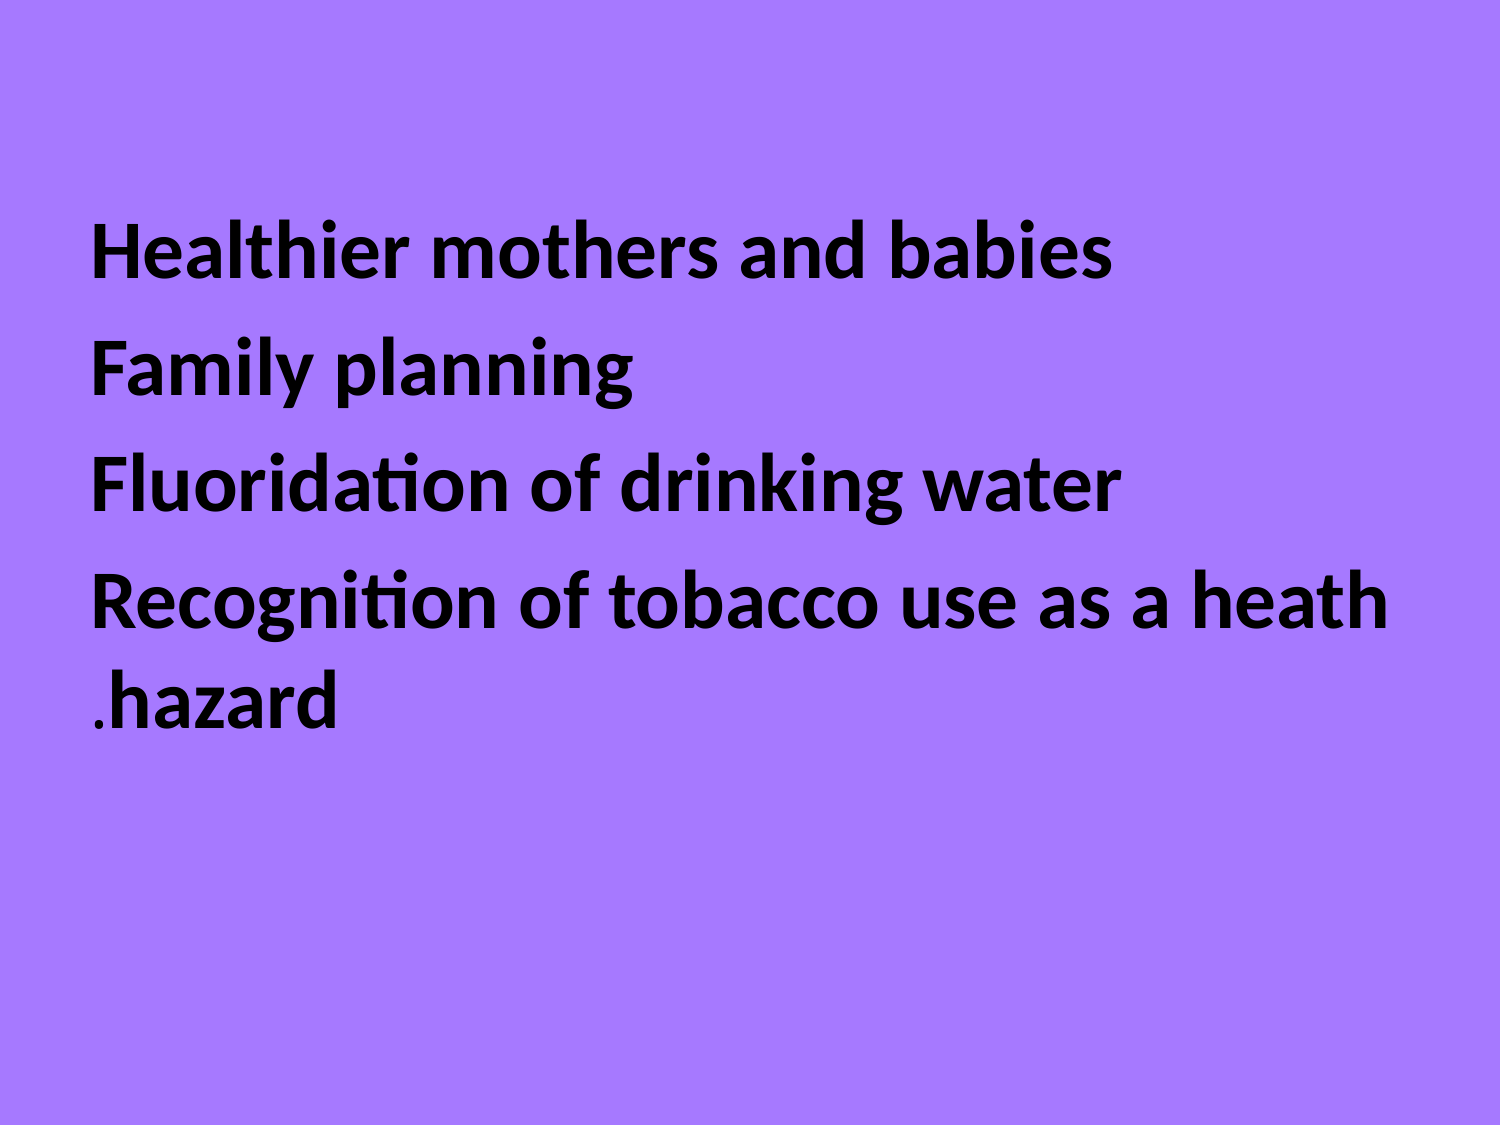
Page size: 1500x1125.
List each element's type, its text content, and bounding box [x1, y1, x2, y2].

list Healthier mothers and babies Family planning Fluoridation of drinking water Recognition of tobacco use as a heath hazard. [75, 187, 1425, 1005]
